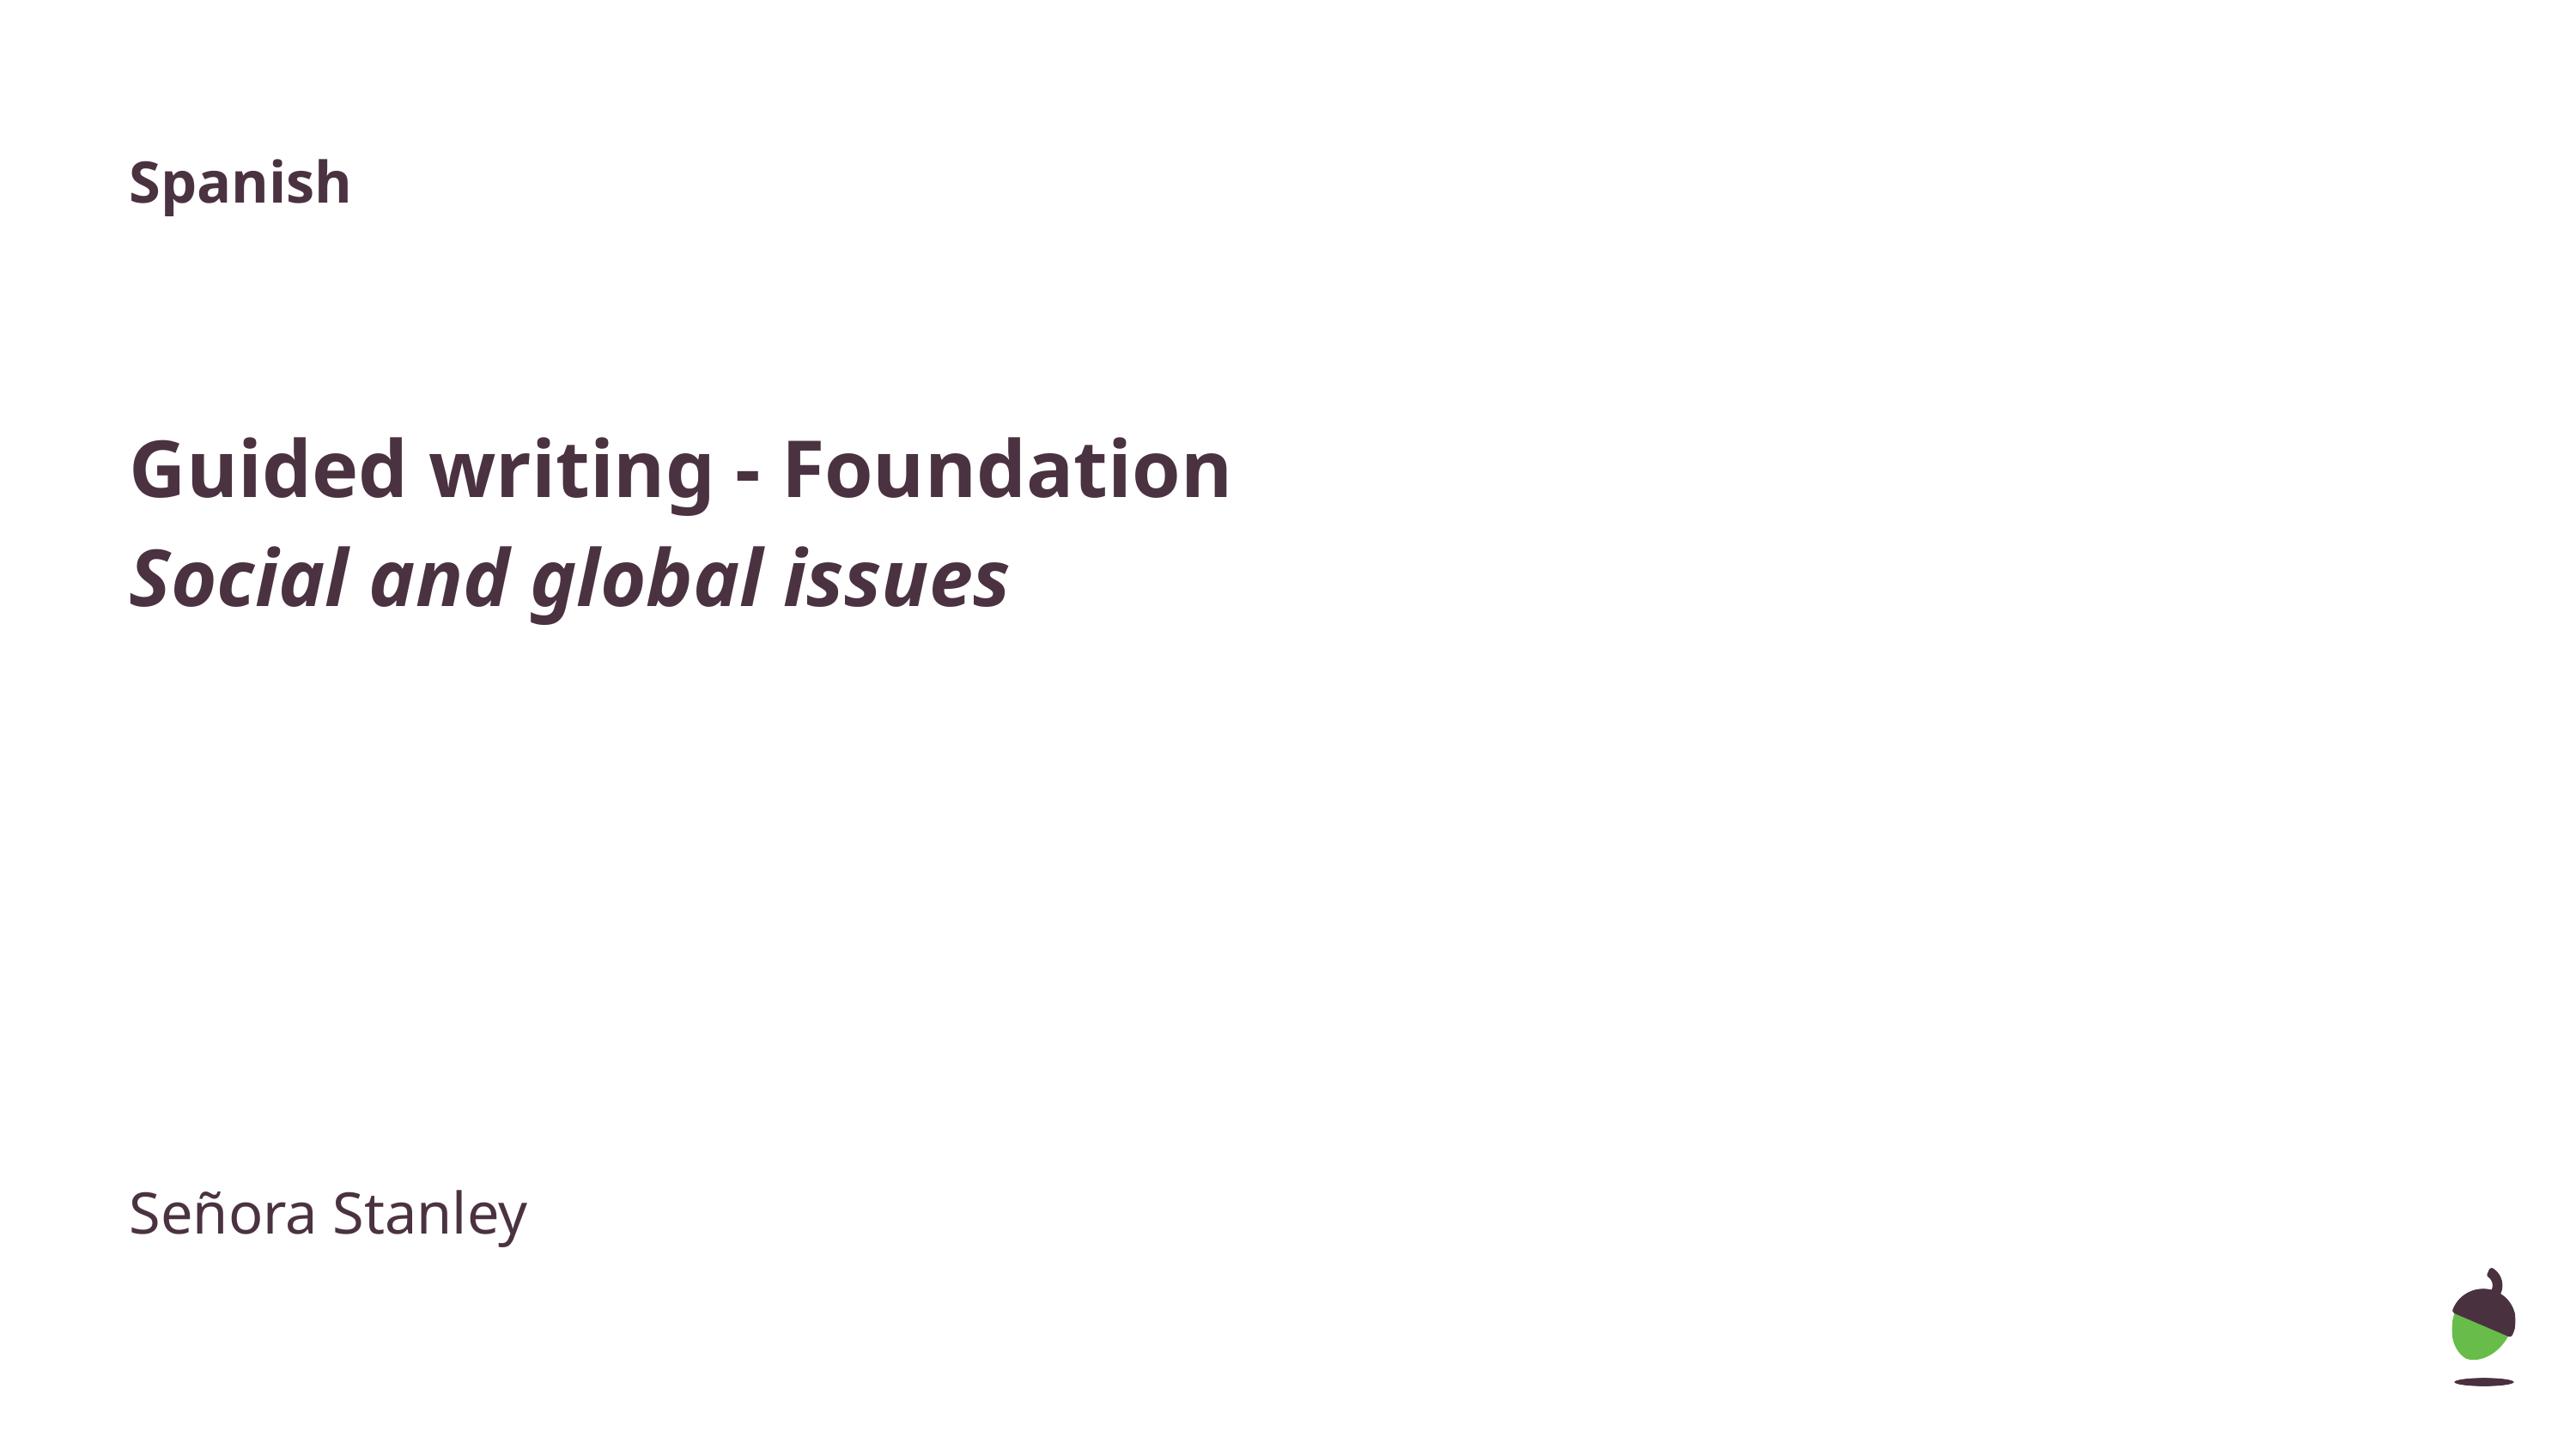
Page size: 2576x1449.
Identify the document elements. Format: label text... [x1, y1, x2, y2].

subtitle Spanish [129, 124, 2447, 349]
subtitle Señora Stanley [129, 1155, 1242, 1331]
picture [2451, 1268, 2516, 1386]
title Guided writing - Foundation Social and global issues [129, 404, 2374, 930]
